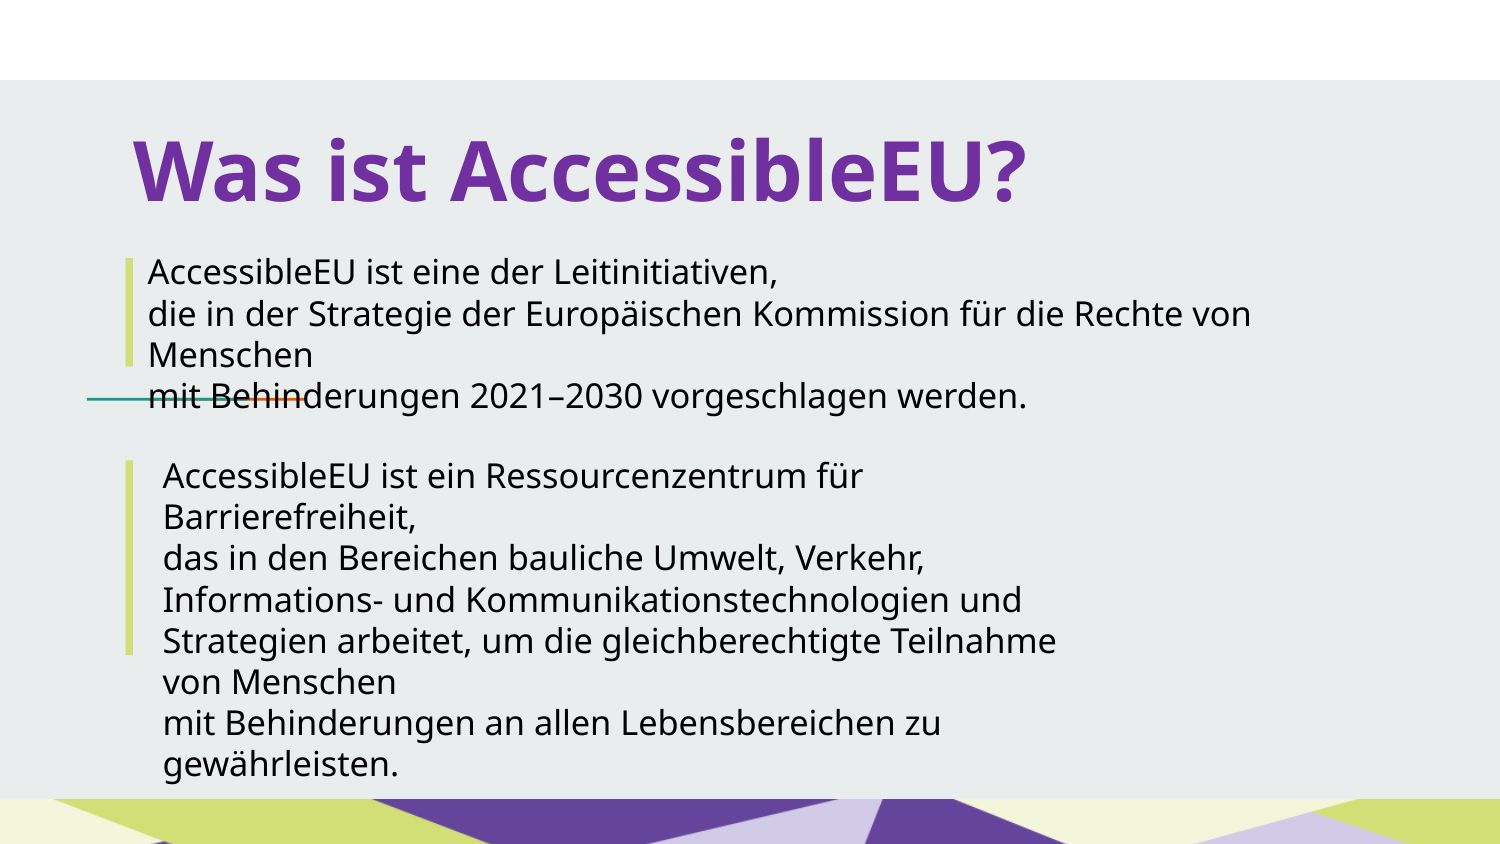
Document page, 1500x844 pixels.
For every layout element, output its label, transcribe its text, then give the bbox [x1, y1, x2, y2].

text_box [123, 458, 135, 657]
picture [0, 799, 1500, 844]
title Was ist AccessibleEU? [121, 123, 1500, 187]
text_box AccessibleEU ist eine der Leitinitiativen, die in der Strategie der Europäischen Kommission für die Rechte von Menschen mit Behinderungen 2021–2030 vorgeschlagen werden. [132, 243, 1424, 423]
text_box AccessibleEU ist ein Ressourcenzentrum für Barrierefreiheit, das in den Bereichen bauliche Umwelt, Verkehr, Informations- und Kommunikationstechnologien und Strategien arbeitet, um die gleichberechtigte Teilnahme von Menschen mit Behinderungen an allen Lebensbereichen zu gewährleisten. [147, 446, 1141, 792]
text_box [123, 256, 135, 368]
